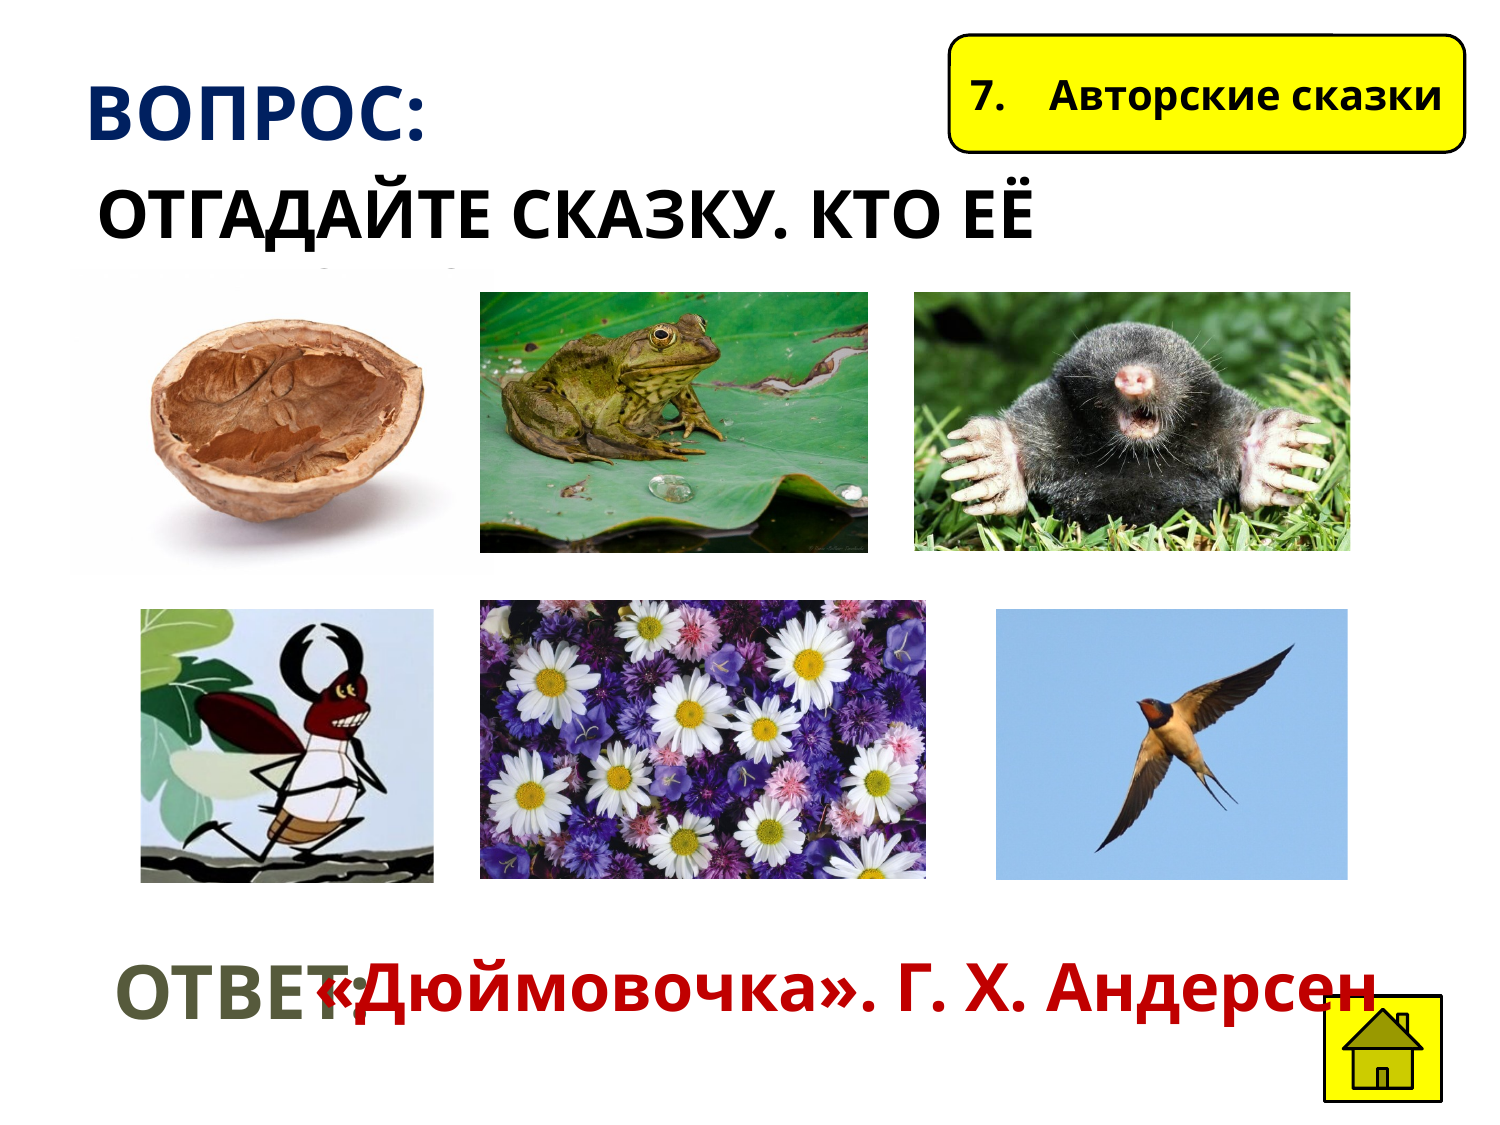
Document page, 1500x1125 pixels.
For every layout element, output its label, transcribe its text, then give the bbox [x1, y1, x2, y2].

picture [913, 292, 1351, 552]
picture [69, 269, 868, 575]
picture [995, 609, 1348, 880]
text_box «Дюймовочка». Г. Х. Андерсен [299, 937, 1396, 1033]
text_box 7. Авторские сказки [947, 33, 1467, 154]
picture [480, 600, 927, 880]
text_box ВОПРОС: [70, 58, 442, 164]
picture [140, 609, 434, 884]
text_box ОТГАДАЙТЕ СКАЗКУ. КТО ЕЁ НАПИСАЛ? [81, 163, 1430, 579]
text_box [1323, 994, 1443, 1103]
text_box ОТВЕТ: [98, 937, 387, 1043]
